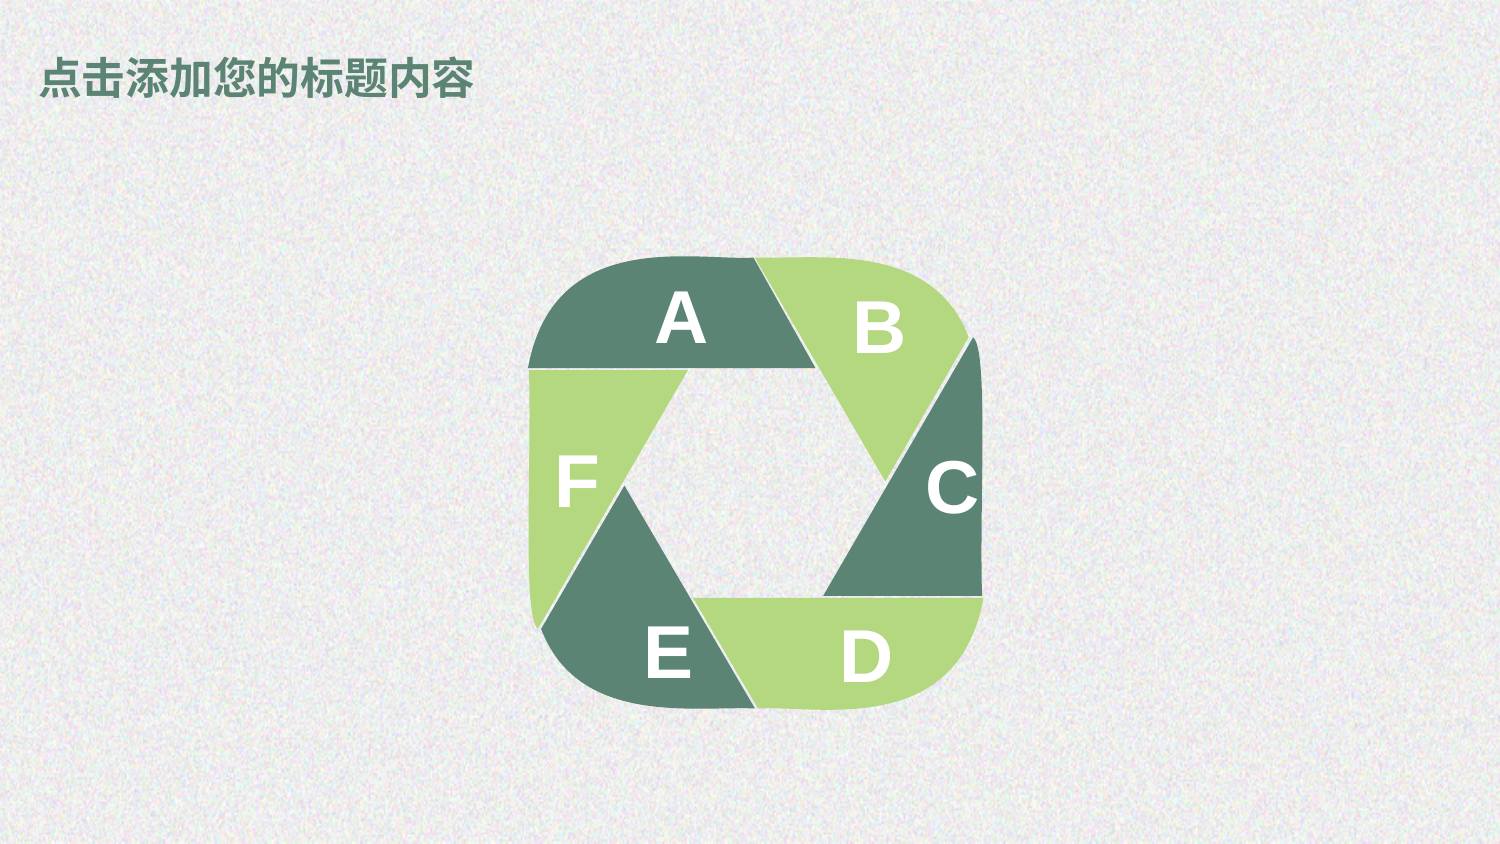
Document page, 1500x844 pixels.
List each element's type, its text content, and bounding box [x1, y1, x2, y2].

text_box [823, 337, 983, 596]
text_box A [639, 261, 704, 367]
text_box E [628, 595, 693, 701]
text_box F [539, 425, 604, 530]
text_box [541, 485, 755, 709]
text_box B [838, 271, 903, 377]
text_box D [824, 600, 889, 705]
picture [0, 0, 1500, 844]
text_box [528, 370, 688, 629]
text_box [527, 256, 816, 369]
text_box [754, 257, 969, 482]
text_box [693, 597, 984, 710]
text_box 点击添加您的标题内容 [23, 43, 530, 111]
text_box C [910, 431, 975, 537]
